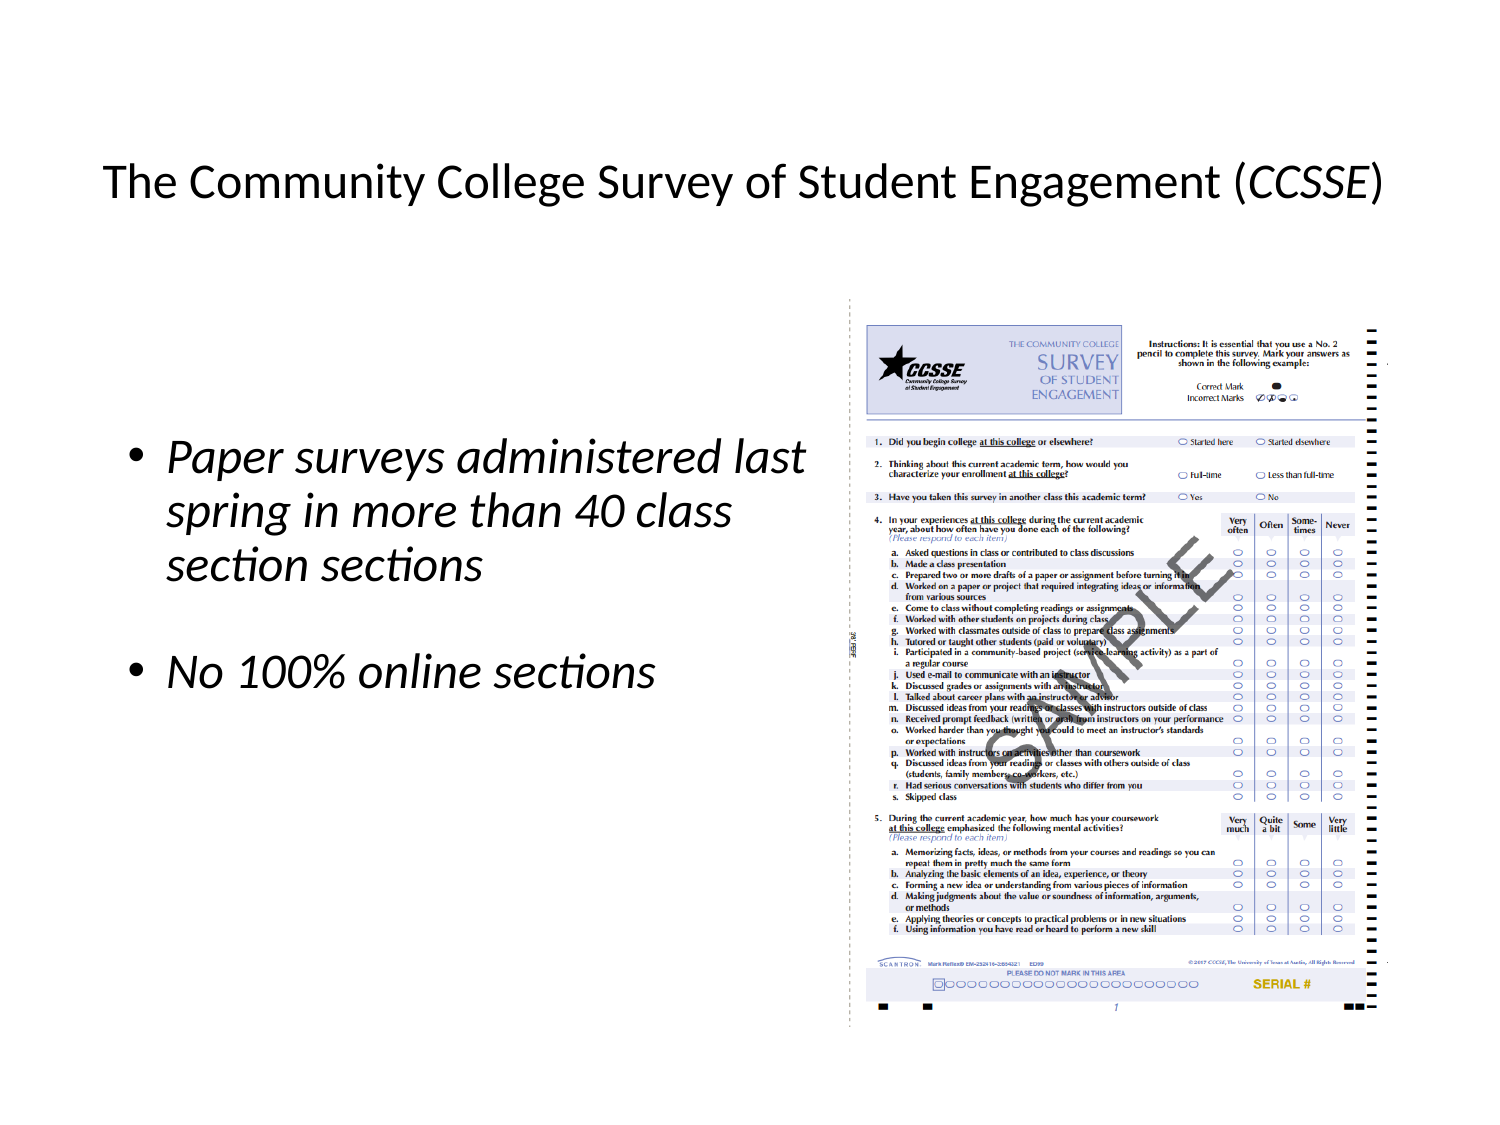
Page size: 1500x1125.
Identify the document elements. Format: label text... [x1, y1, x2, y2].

list Paper surveys administered last spring in more than 40 class section sections No 100% online sections [112, 299, 824, 1013]
picture [824, 299, 1388, 1027]
title The Community College Survey of Student Engagement (CCSSE) [87, 76, 1416, 287]
